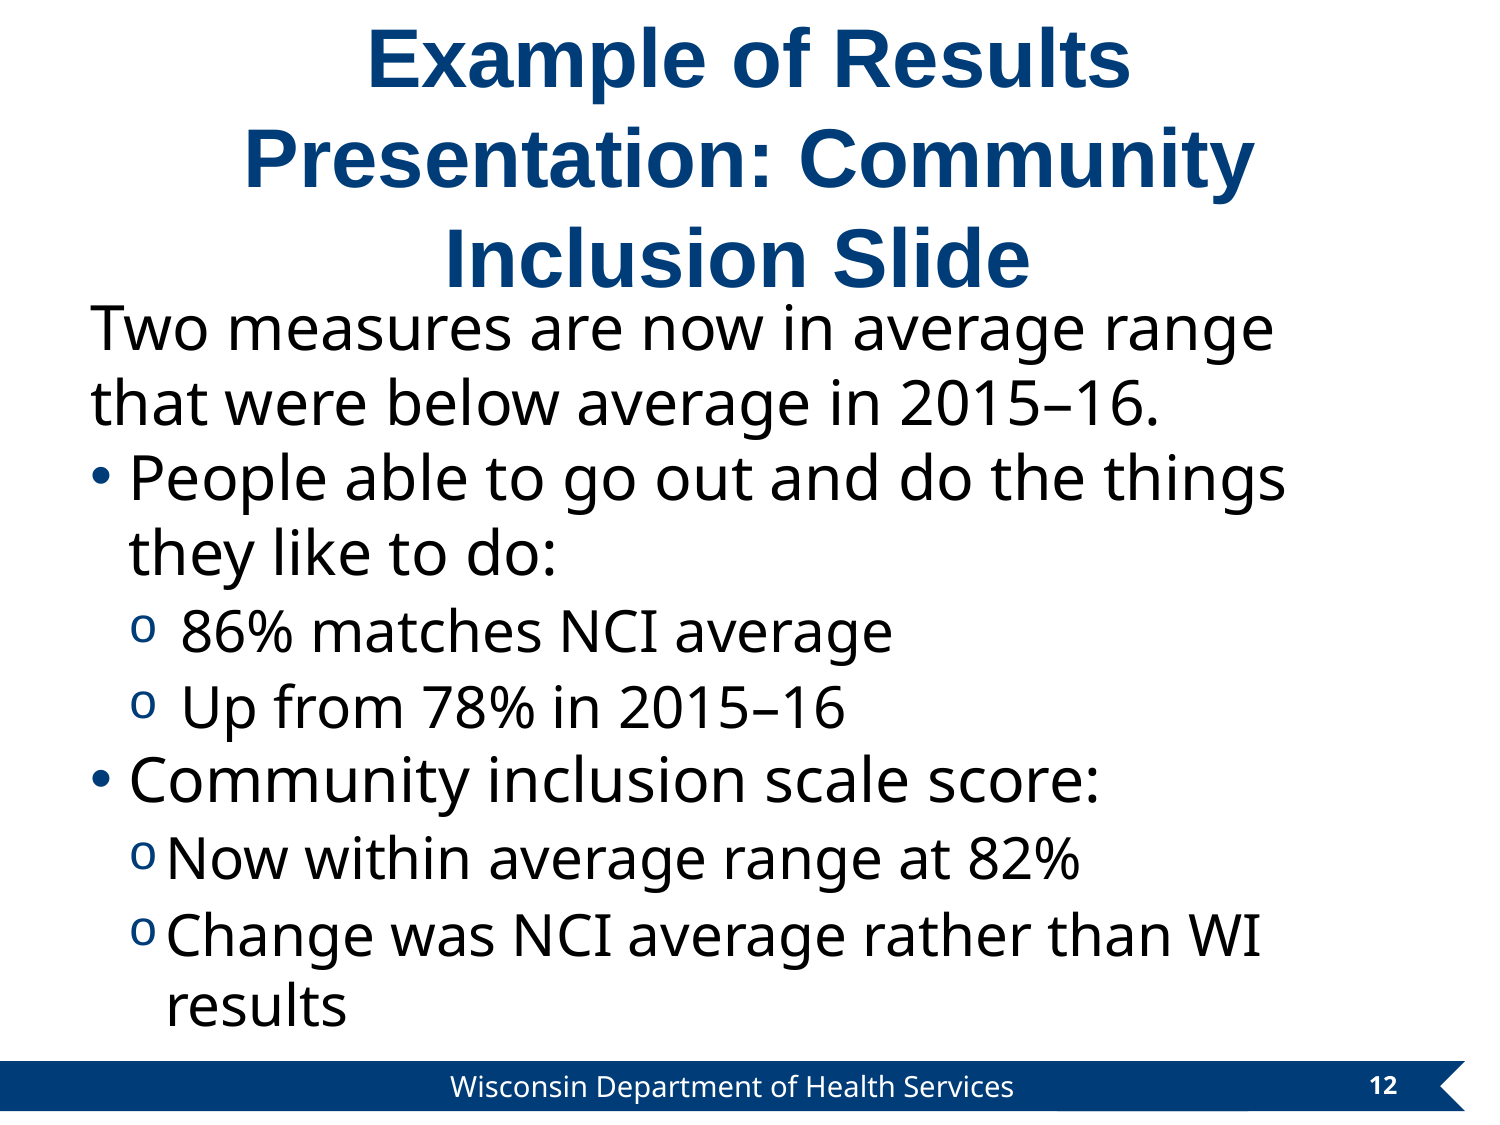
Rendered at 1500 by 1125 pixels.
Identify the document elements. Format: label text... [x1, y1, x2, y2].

title Example of Results Presentation: Community Inclusion Slide [75, 29, 1425, 280]
list Two measures are now in average range that were below average in 2015–16. People able to go out and do the things they like to do: 86% matches NCI average Up from 78% in 2015–16 Community inclusion scale score: Now within average range at 82% Change was NCI average rather than WI results [75, 280, 1425, 1031]
